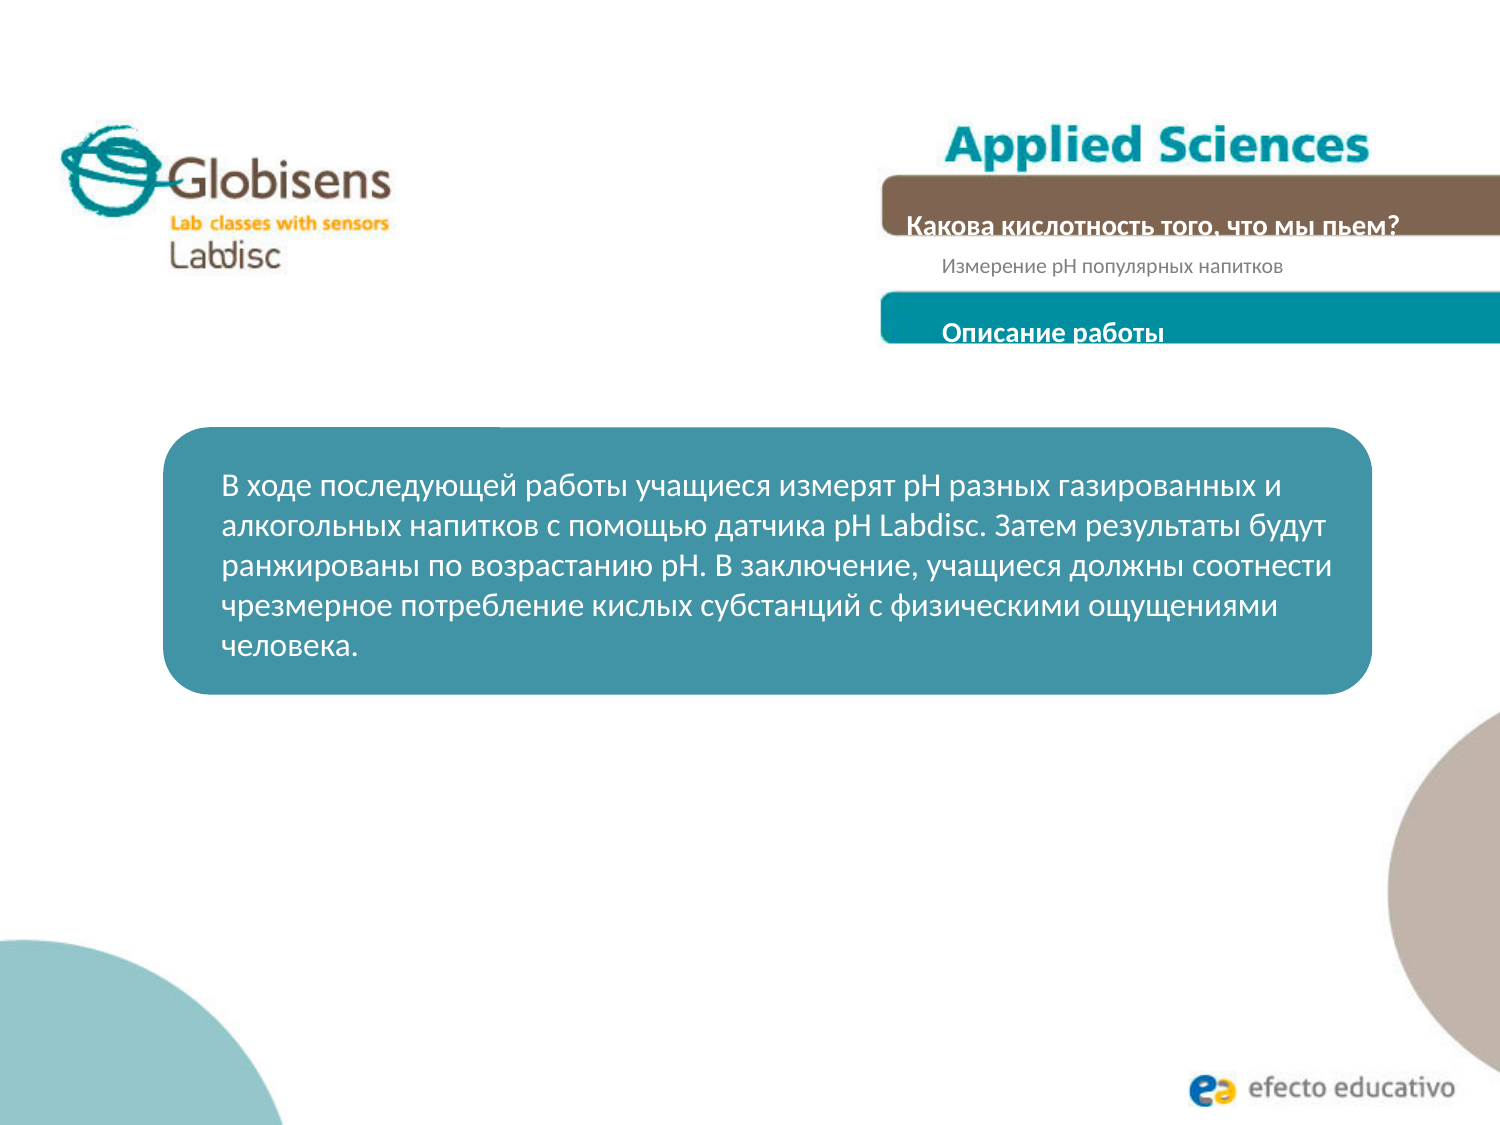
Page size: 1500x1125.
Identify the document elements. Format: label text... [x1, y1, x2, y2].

text_box В ходе последующей работы учащиеся измерят pH разных газированных и алкогольных напитков с помощью датчика pH Labdisc. Затем результаты будут ранжированы по возрастанию pH. В заключение, учащиеся должны соотнести чрезмерное потребление кислых субстанций с физическими ощущениями человека. [206, 456, 1353, 671]
text_box Описание работы [927, 305, 1500, 374]
text_box Измерение pH популярных напитков [927, 261, 1447, 286]
picture [0, 0, 1500, 1125]
text_box [163, 427, 1373, 695]
text_box Какова кислотность того, что мы пьем? [891, 192, 1500, 261]
